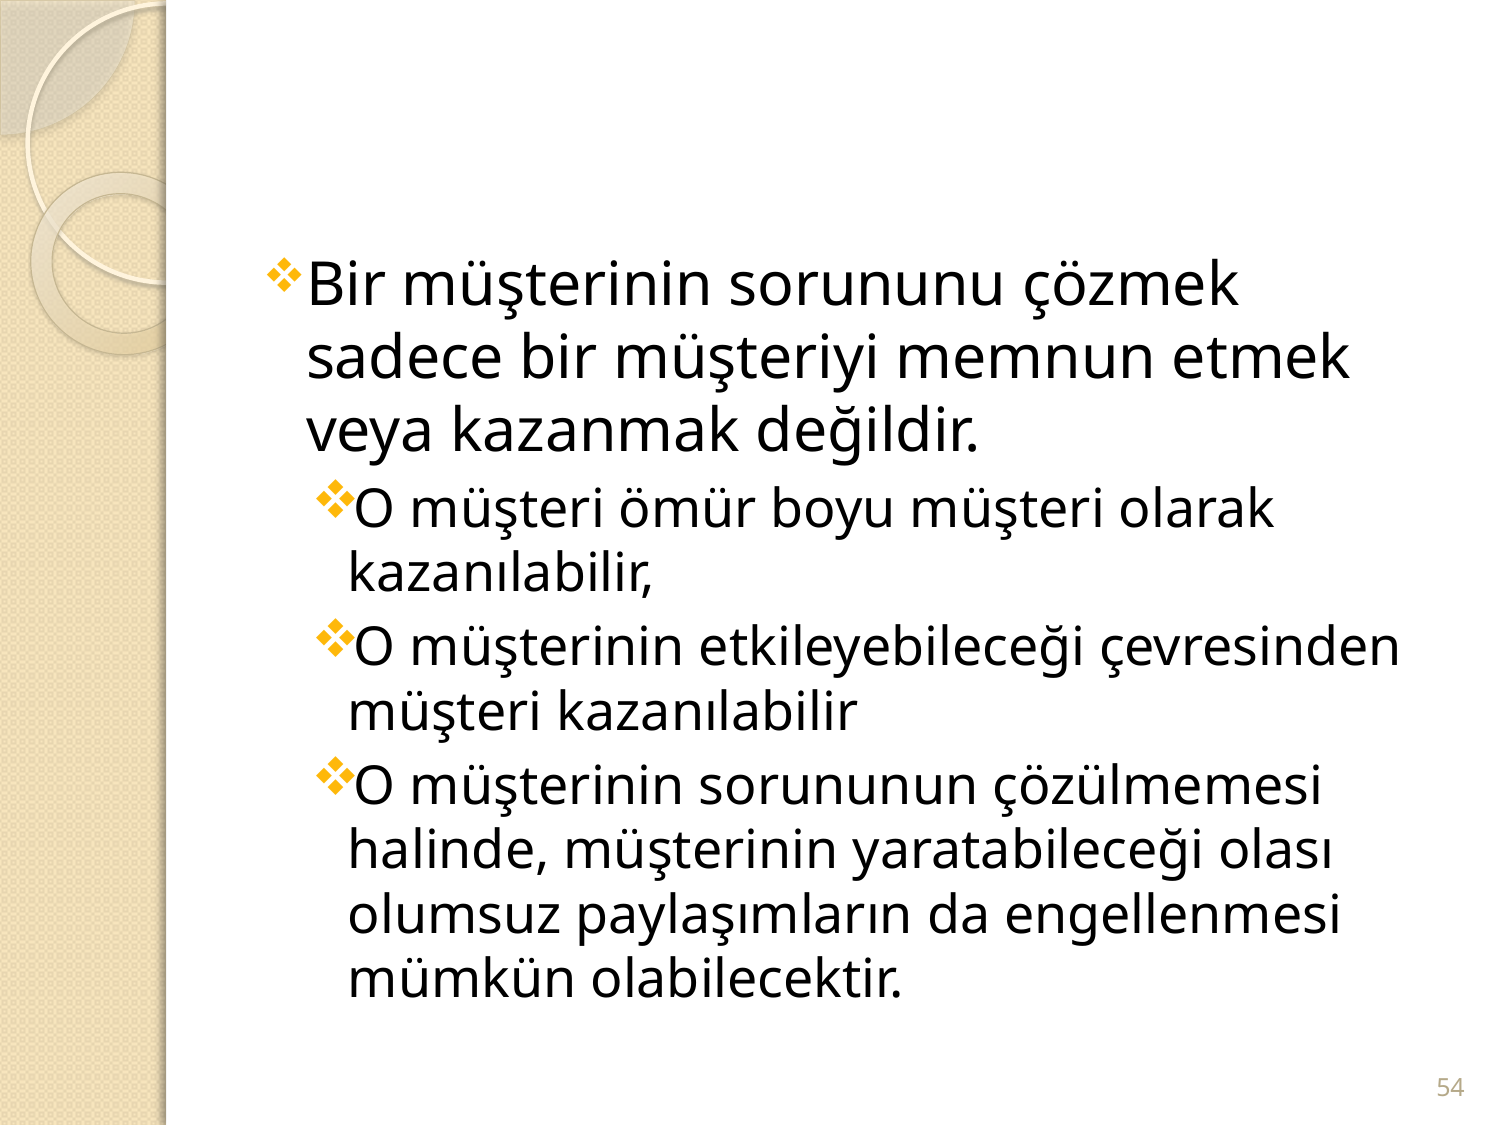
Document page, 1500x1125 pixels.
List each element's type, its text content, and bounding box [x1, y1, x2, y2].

list Bir müşterinin sorununu çözmek sadece bir müşteriyi memnun etmek veya kazanmak değildir. O müşteri ömür boyu müşteri olarak kazanılabilir, O müşterinin etkileyebileceği çevresinden müşteri kazanılabilir O müşterinin sorununun çözülmemesi halinde, müşterinin yaratabileceği olası olumsuz paylaşımların da engellenmesi mümkün olabilecektir. [235, 237, 1466, 1025]
slide_number 54 [1413, 1034, 1488, 1113]
